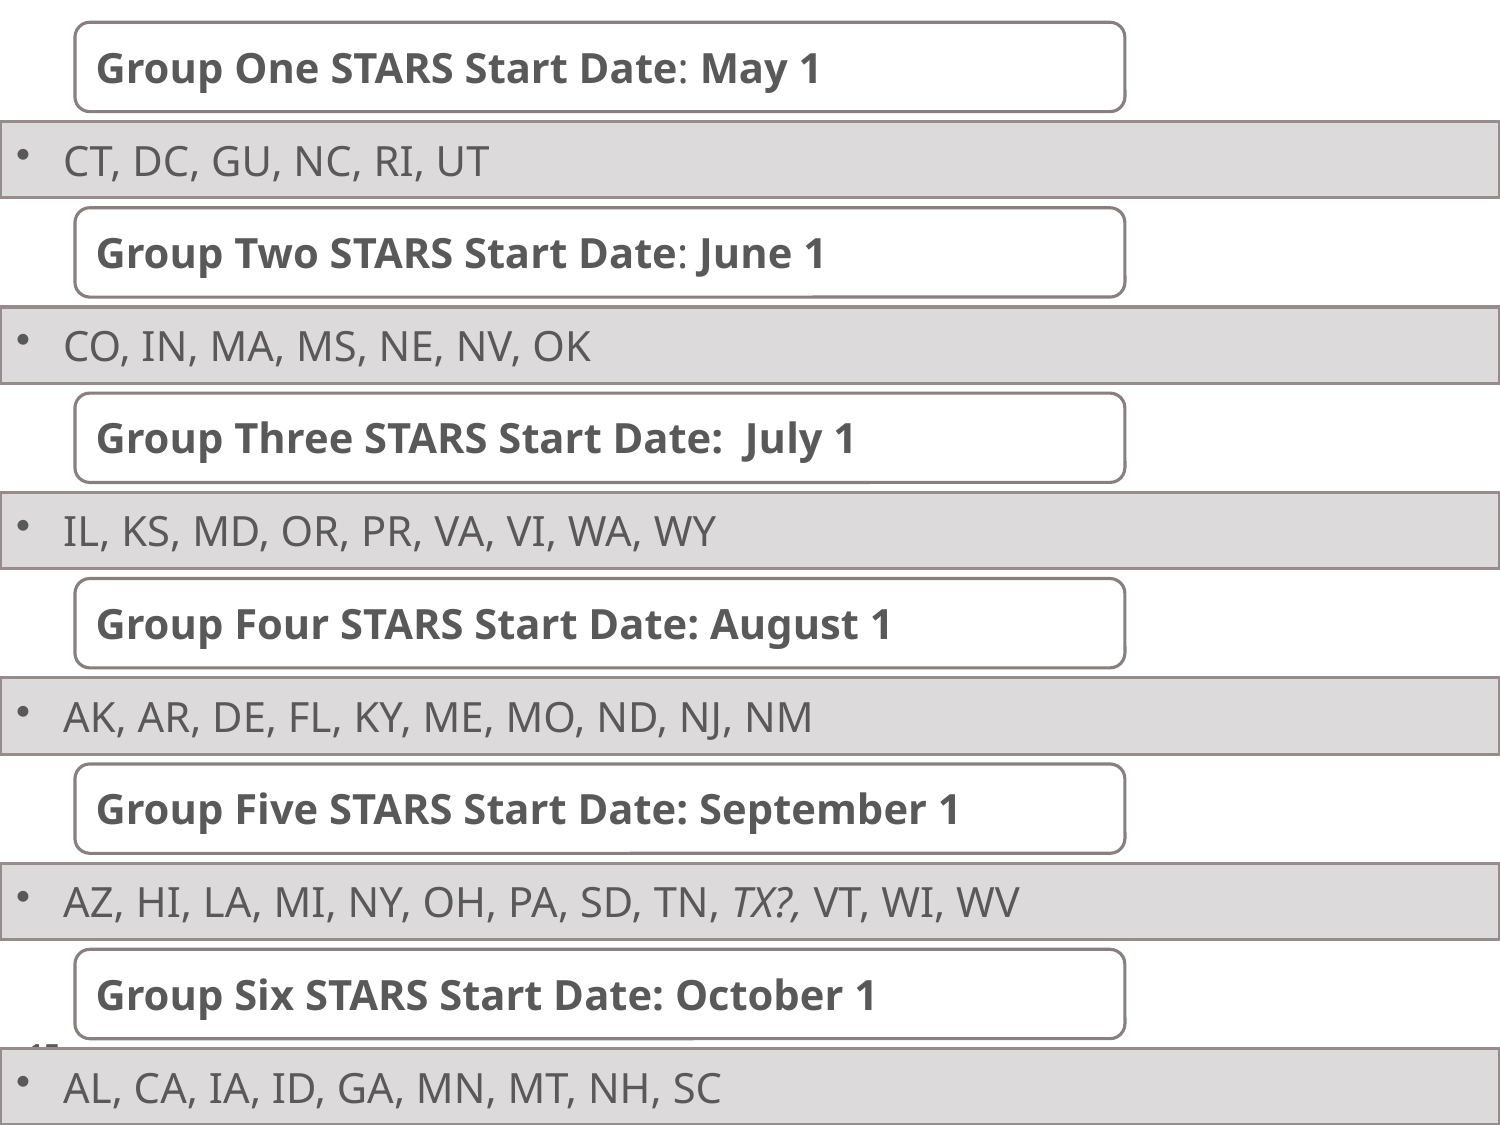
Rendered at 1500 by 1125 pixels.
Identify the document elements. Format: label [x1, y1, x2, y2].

list [0, 12, 1500, 1125]
